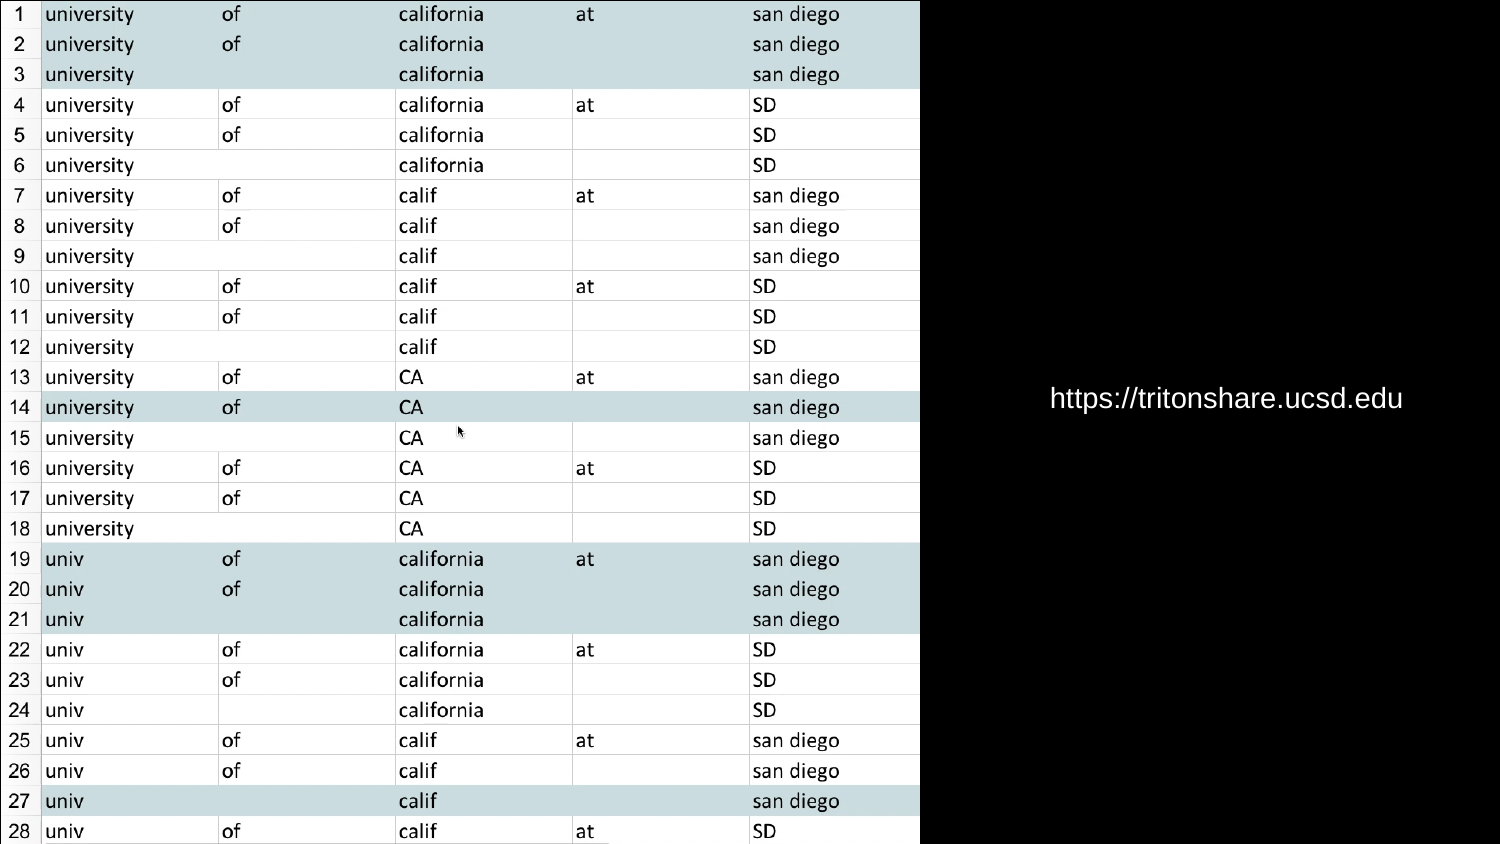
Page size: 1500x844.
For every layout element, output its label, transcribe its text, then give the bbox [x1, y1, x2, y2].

text_box https://tritonshare.ucsd.edu [1035, 371, 1446, 422]
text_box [0, 0, 921, 844]
